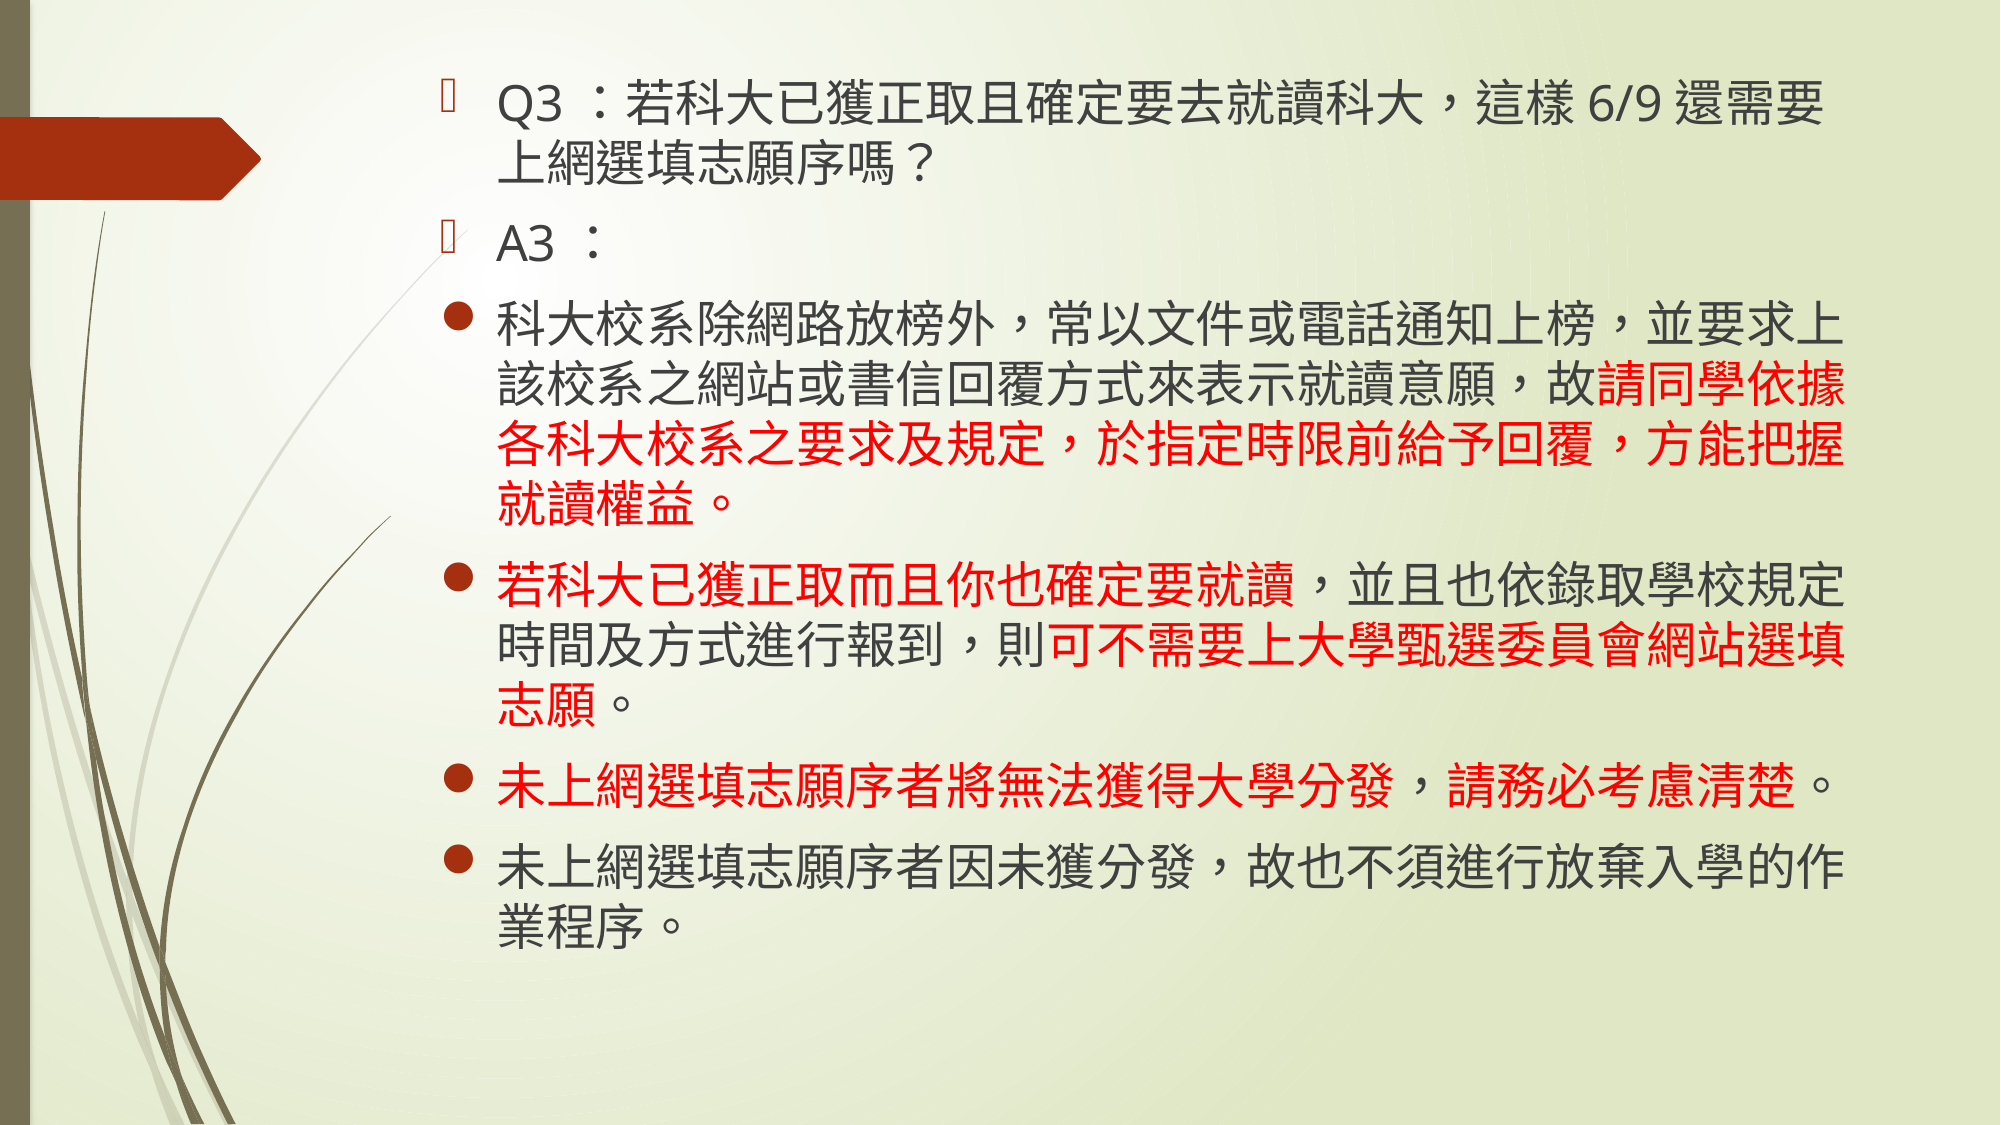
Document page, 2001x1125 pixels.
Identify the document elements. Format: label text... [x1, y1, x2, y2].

list Q3：若科大已獲正取且確定要去就讀科大，這樣6/9還需要上網選填志願序嗎？ A3： 科大校系除網路放榜外，常以文件或電話通知上榜，並要求上該校系之網站或書信回覆方式來表示就讀意願，故請同學依據各科大校系之要求及規定，於指定時限前給予回覆，方能把握就讀權益。 若科大已獲正取而且你也確定要就讀，並且也依錄取學校規定時間及方式進行報到，則可不需要上大學甄選委員會網站選填志願。 未上網選填志願序者將無法獲得大學分發，請務必考慮清楚。 未上網選填志願序者因未獲分發，故也不須進行放棄入學的作業程序。 [424, 63, 1888, 970]
